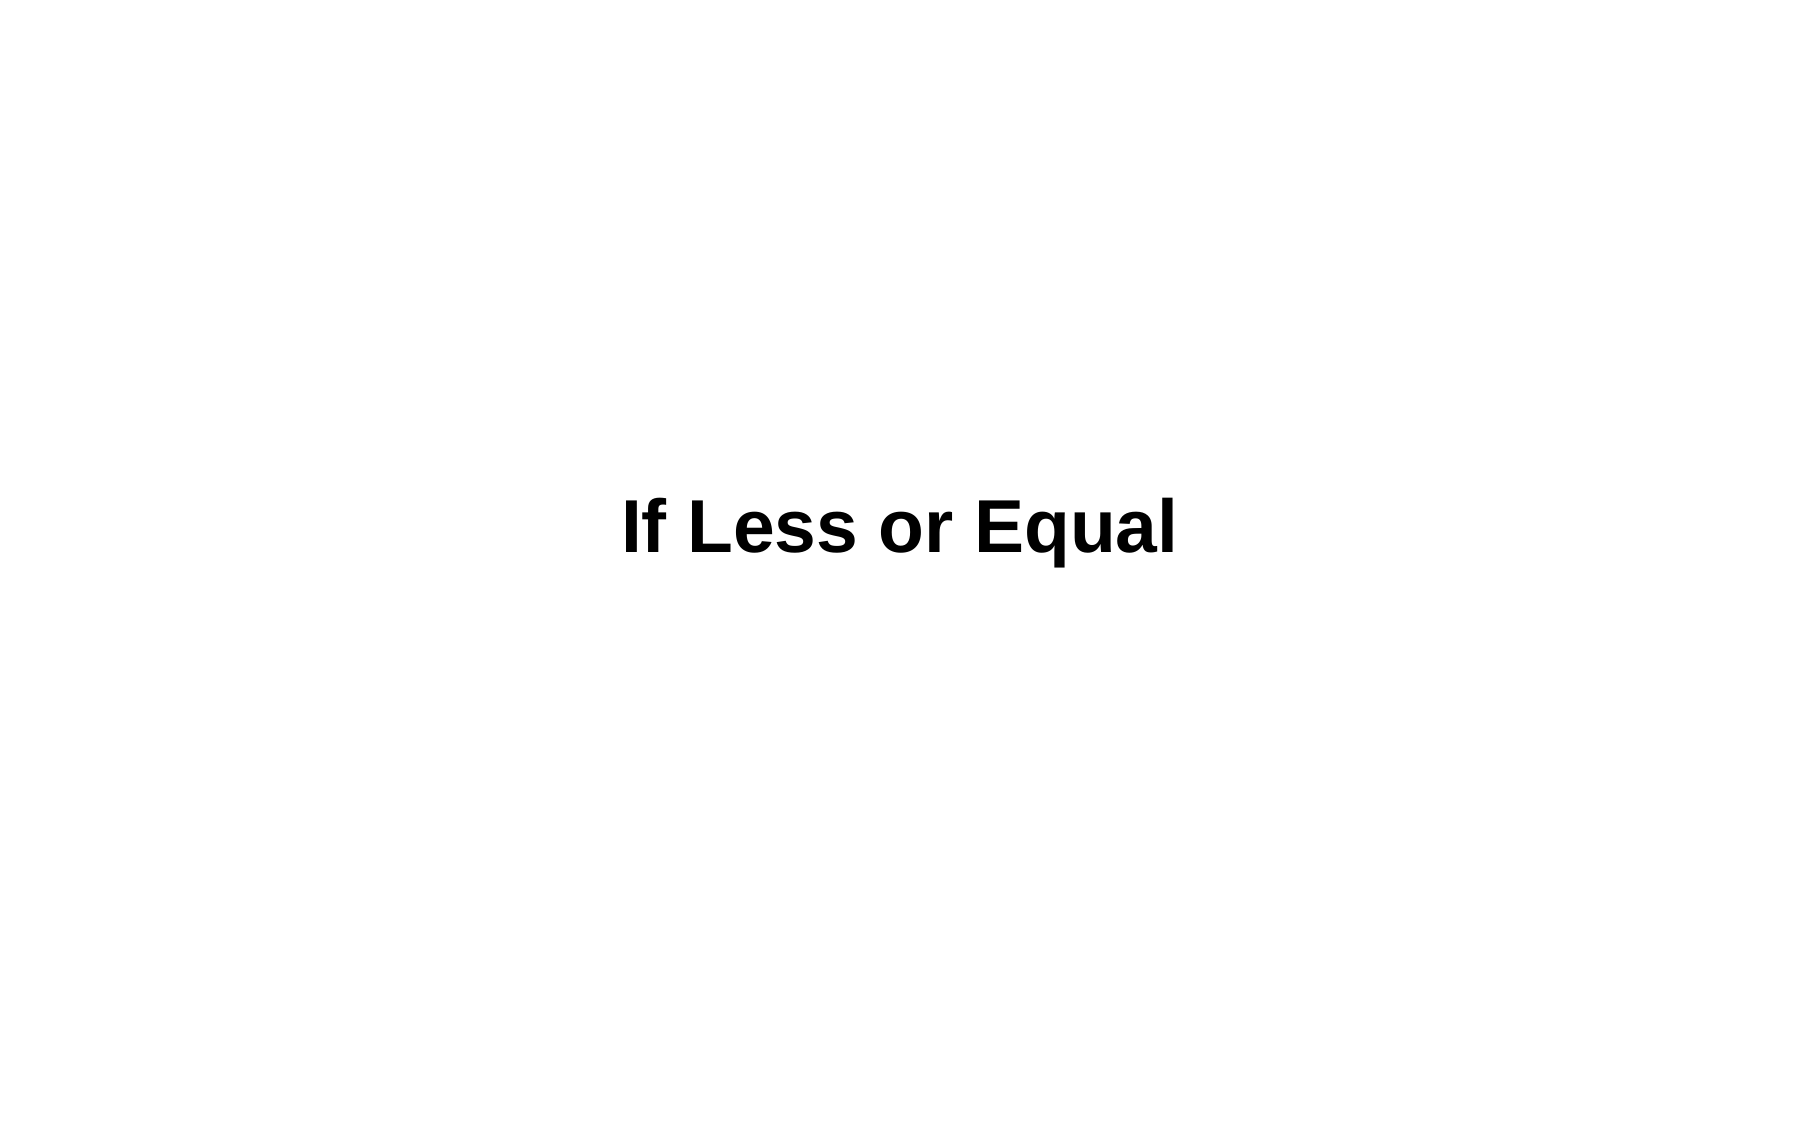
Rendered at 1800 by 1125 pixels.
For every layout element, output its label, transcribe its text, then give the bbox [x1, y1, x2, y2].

title If Less or Equal [150, 462, 1650, 575]
